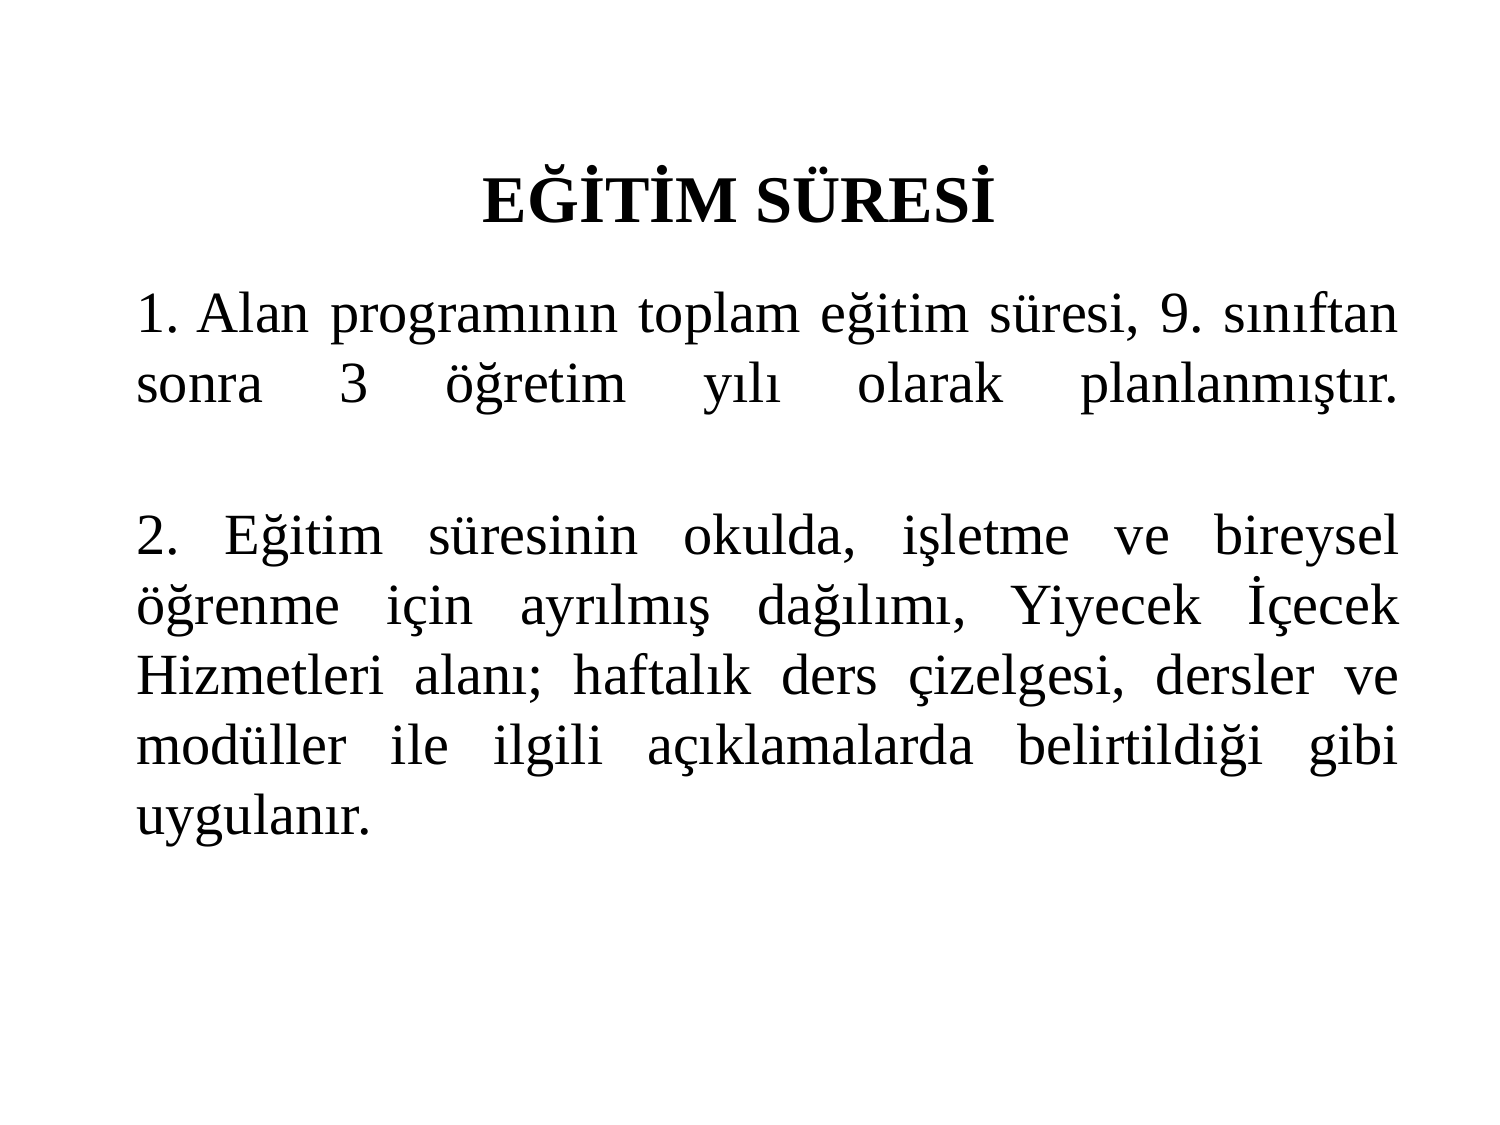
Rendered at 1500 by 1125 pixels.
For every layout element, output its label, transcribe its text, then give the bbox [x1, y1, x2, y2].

title EĞİTİM SÜRESİ [64, 101, 1415, 267]
list 1. Alan programının toplam eğitim süresi, 9. sınıftan sonra 3 öğretim yılı olarak planlanmıştır. 2. Eğitim süresinin okulda, işletme ve bireysel öğrenme için ayrılmış dağılımı, Yiyecek İçecek Hizmetleri alanı; haftalık ders çizelgesi, dersler ve modüller ile ilgili açıklamalarda belirtildiği gibi uygulanır. [64, 267, 1415, 946]
